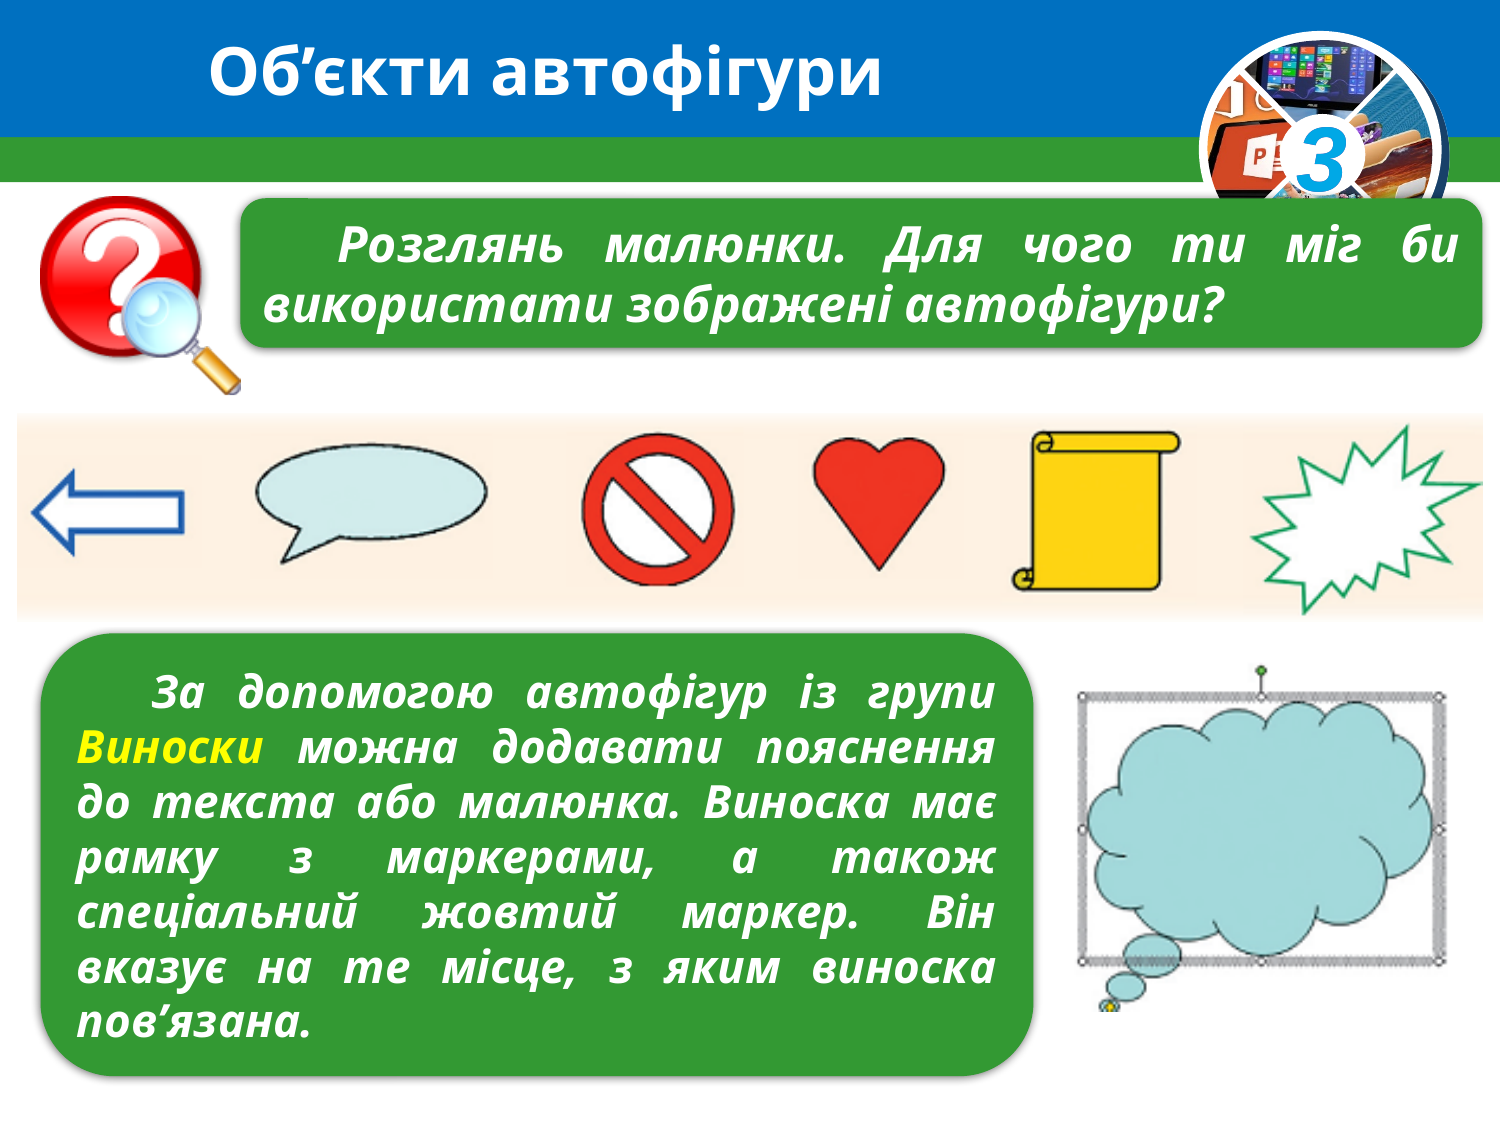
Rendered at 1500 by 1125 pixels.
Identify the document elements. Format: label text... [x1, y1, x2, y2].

picture [1336, 115, 1349, 119]
text_box За допомогою автофігур із групи Виноски можна додавати пояснення до текста або малюнка. Виноска має рамку з маркерами, а також спеціальний жовтий маркер. Він вказує на те місце, з яким виноска пов’язана. [40, 633, 1034, 1077]
picture [1057, 645, 1471, 1012]
title Об’єкти автофігури [192, 22, 1405, 115]
text_box Розглянь малюнки. Для чого ти міг би використати зображені автофігури? [241, 198, 1483, 348]
picture [1349, 82, 1433, 198]
picture [1288, 115, 1309, 122]
picture [17, 413, 1483, 622]
picture [40, 196, 241, 397]
picture [1207, 115, 1292, 198]
picture [1272, 181, 1364, 198]
